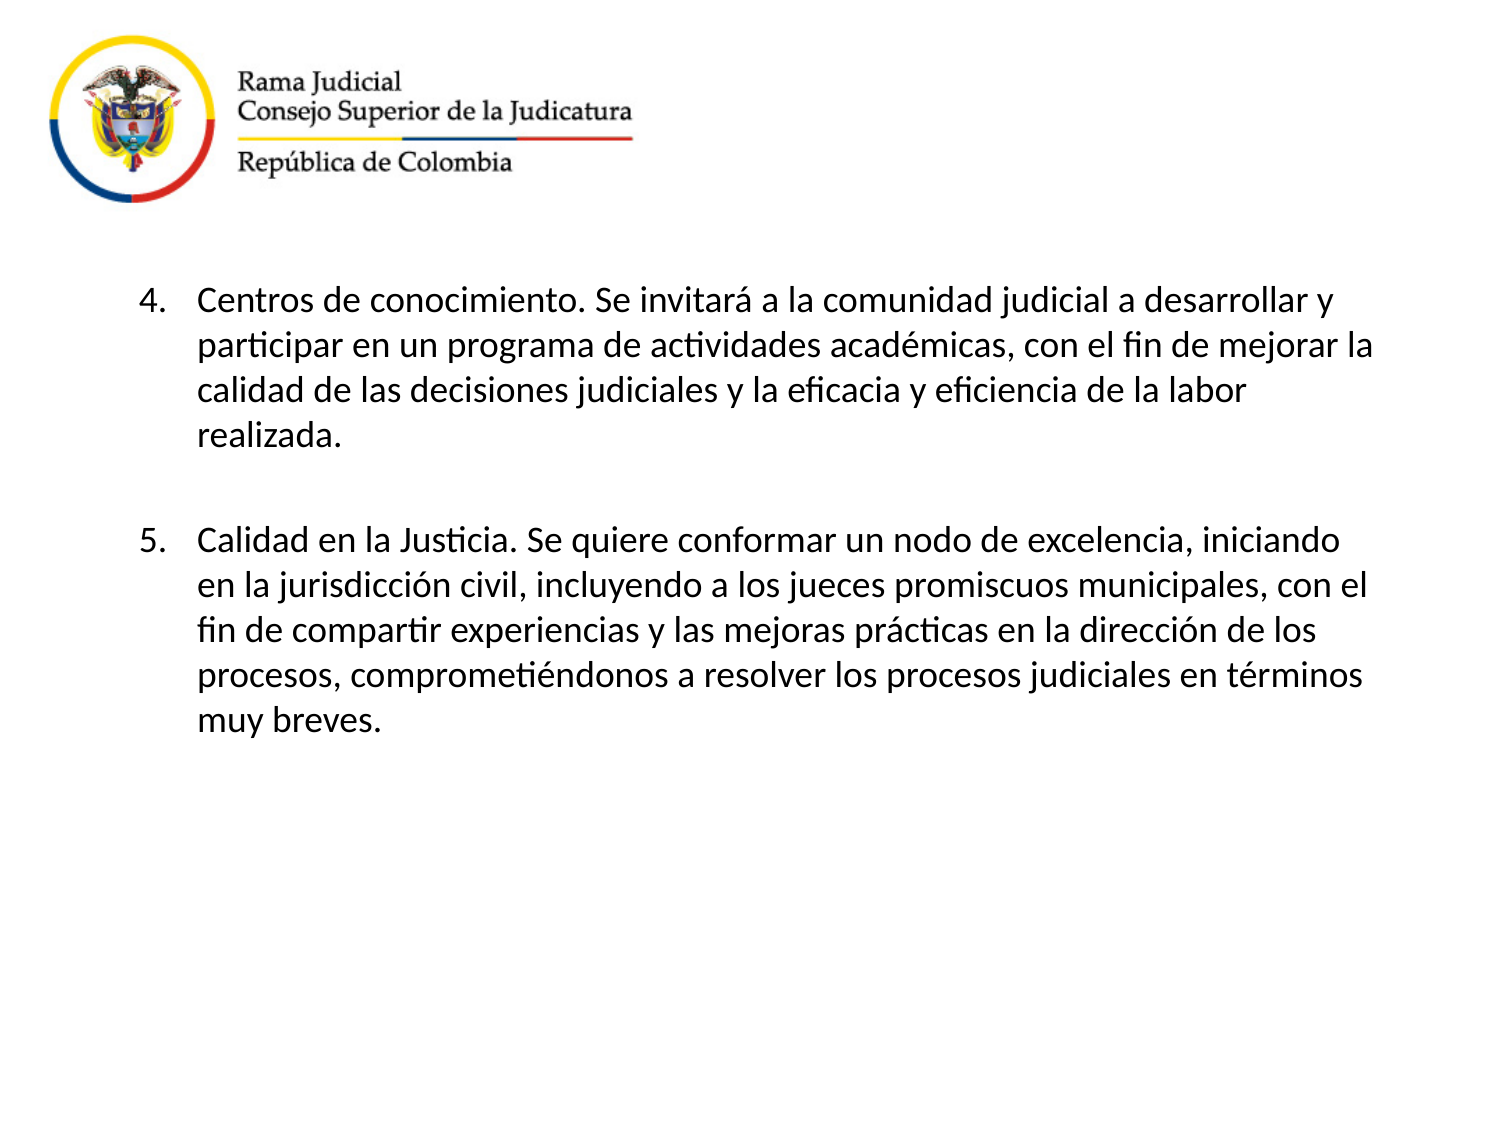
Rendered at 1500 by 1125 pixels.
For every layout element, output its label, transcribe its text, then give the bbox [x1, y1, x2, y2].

subtitle Centros de conocimiento. Se invitará a la comunidad judicial a desarrollar y participar en un programa de actividades académicas, con el fin de mejorar la calidad de las decisiones judiciales y la eficacia y eficiencia de la labor realizada. Calidad en la Justicia. Se quiere conformar un nodo de excelencia, iniciando en la jurisdicción civil, incluyendo a los jueces promiscuos municipales, con el fin de compartir experiencias y las mejoras prácticas en la dirección de los procesos, comprometiéndonos a resolver los procesos judiciales en términos muy breves. [123, 267, 1400, 976]
picture [37, 18, 647, 221]
